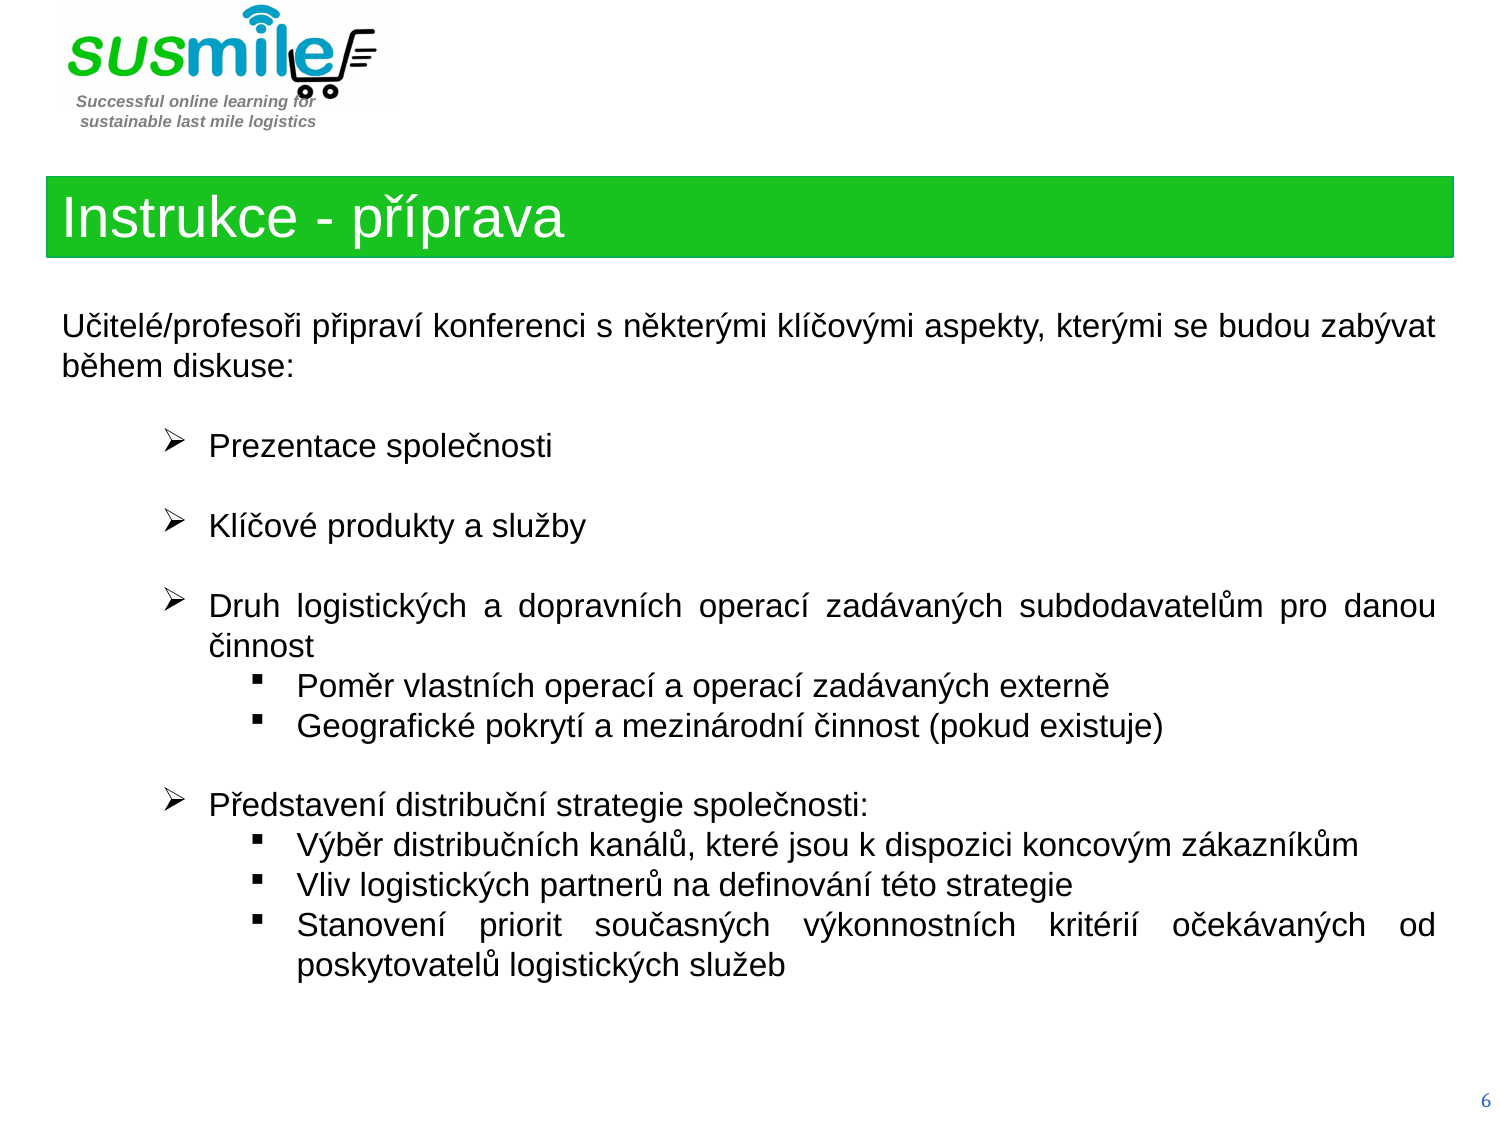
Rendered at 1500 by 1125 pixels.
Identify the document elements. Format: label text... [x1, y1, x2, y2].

text_box Učitelé/profesoři připraví konferenci s některými klíčovými aspekty, kterými se budou zabývat během diskuse: Prezentace společnosti Klíčové produkty a služby Druh logistických a dopravních operací zadávaných subdodavatelům pro danou činnost Poměr vlastních operací a operací zadávaných externě Geografické pokrytí a mezinárodní činnost (pokud existuje) Představení distribuční strategie společnosti: Výběr distribučních kanálů, které jsou k dispozici koncovým zákazníkům Vliv logistických partnerů na definování této strategie Stanovení priorit současných výkonnostních kritérií očekávaných od poskytovatelů logistických služeb [46, 297, 1453, 991]
text_box Instrukce - příprava [46, 176, 1453, 258]
picture [61, 0, 400, 107]
slide_number 6 [1156, 1069, 1500, 1125]
